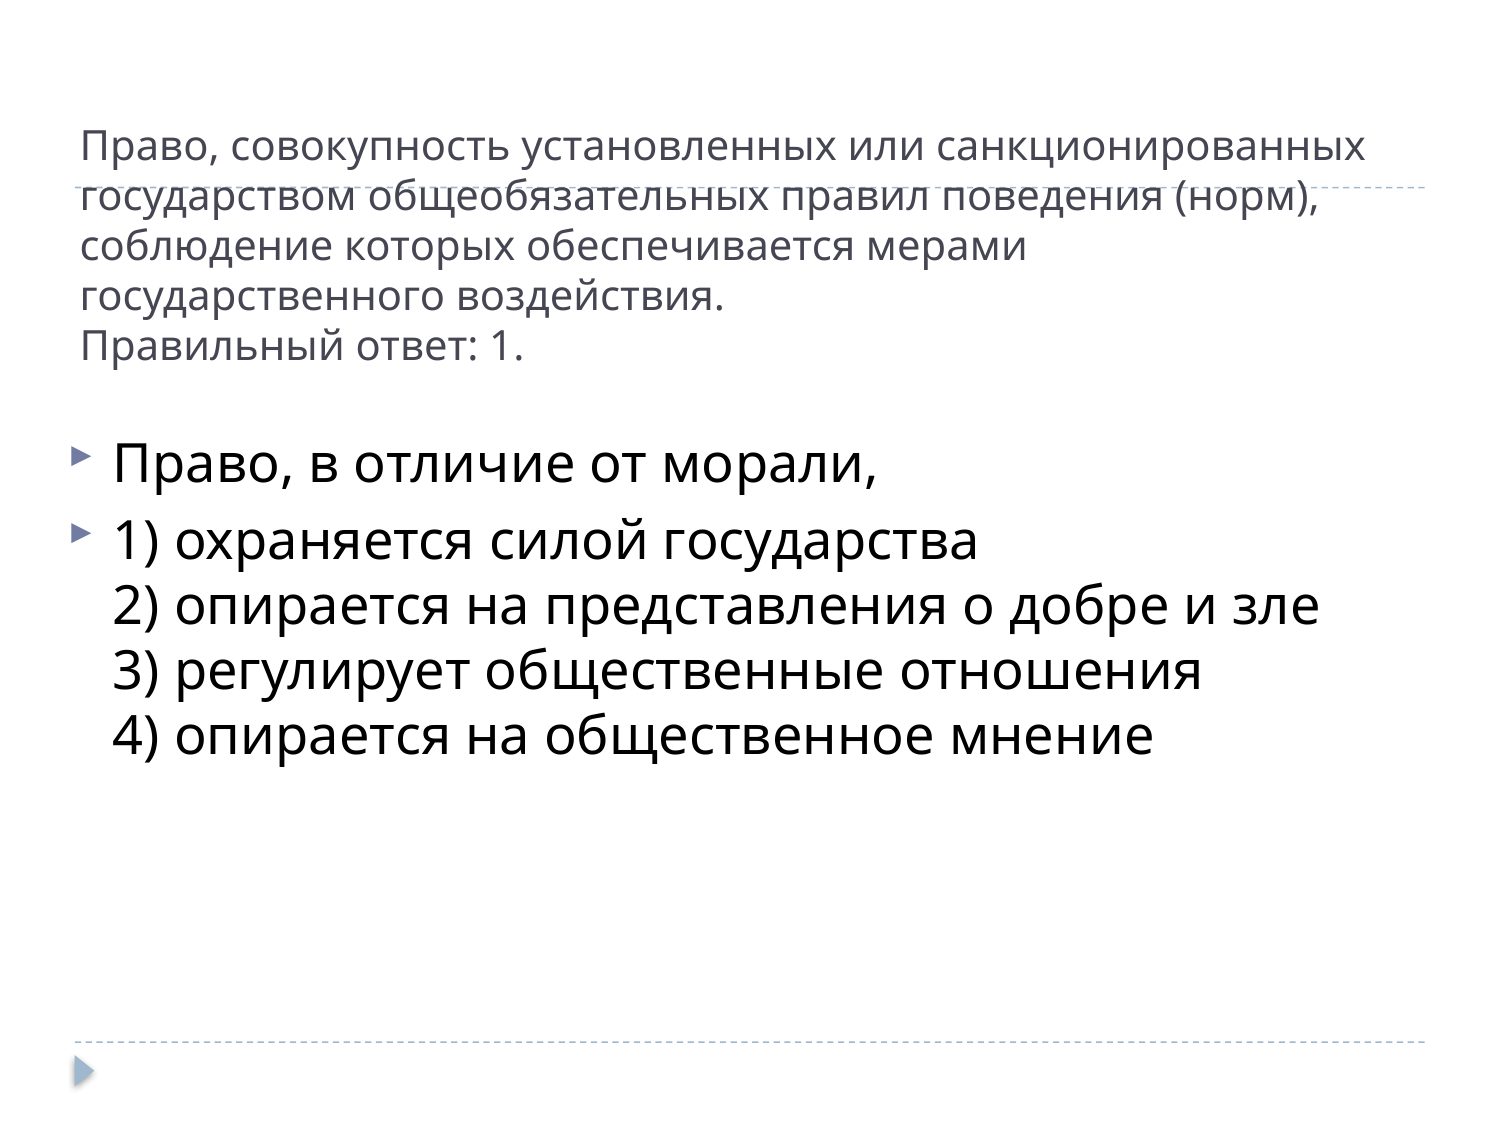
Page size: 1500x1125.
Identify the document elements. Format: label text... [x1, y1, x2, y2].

list Право, в от­ли­чие от мо­ра­ли, 1) охра­ня­ет­ся силой го­су­дар­ства 2) опи­ра­ет­ся на пред­став­ле­ния о добре и зле 3) ре­гу­ли­ру­ет об­ще­ствен­ные от­но­ше­ния 4) опи­ра­ет­ся на об­ще­ствен­ное мне­ние [53, 420, 1404, 1085]
title Право, совокупность установленных или санкционированных государством общеобязательных правил поведения (норм), соблюдение которых обеспечивается мерами государственного воздействия. Пра­виль­ный ответ: 1. [64, 101, 1415, 426]
